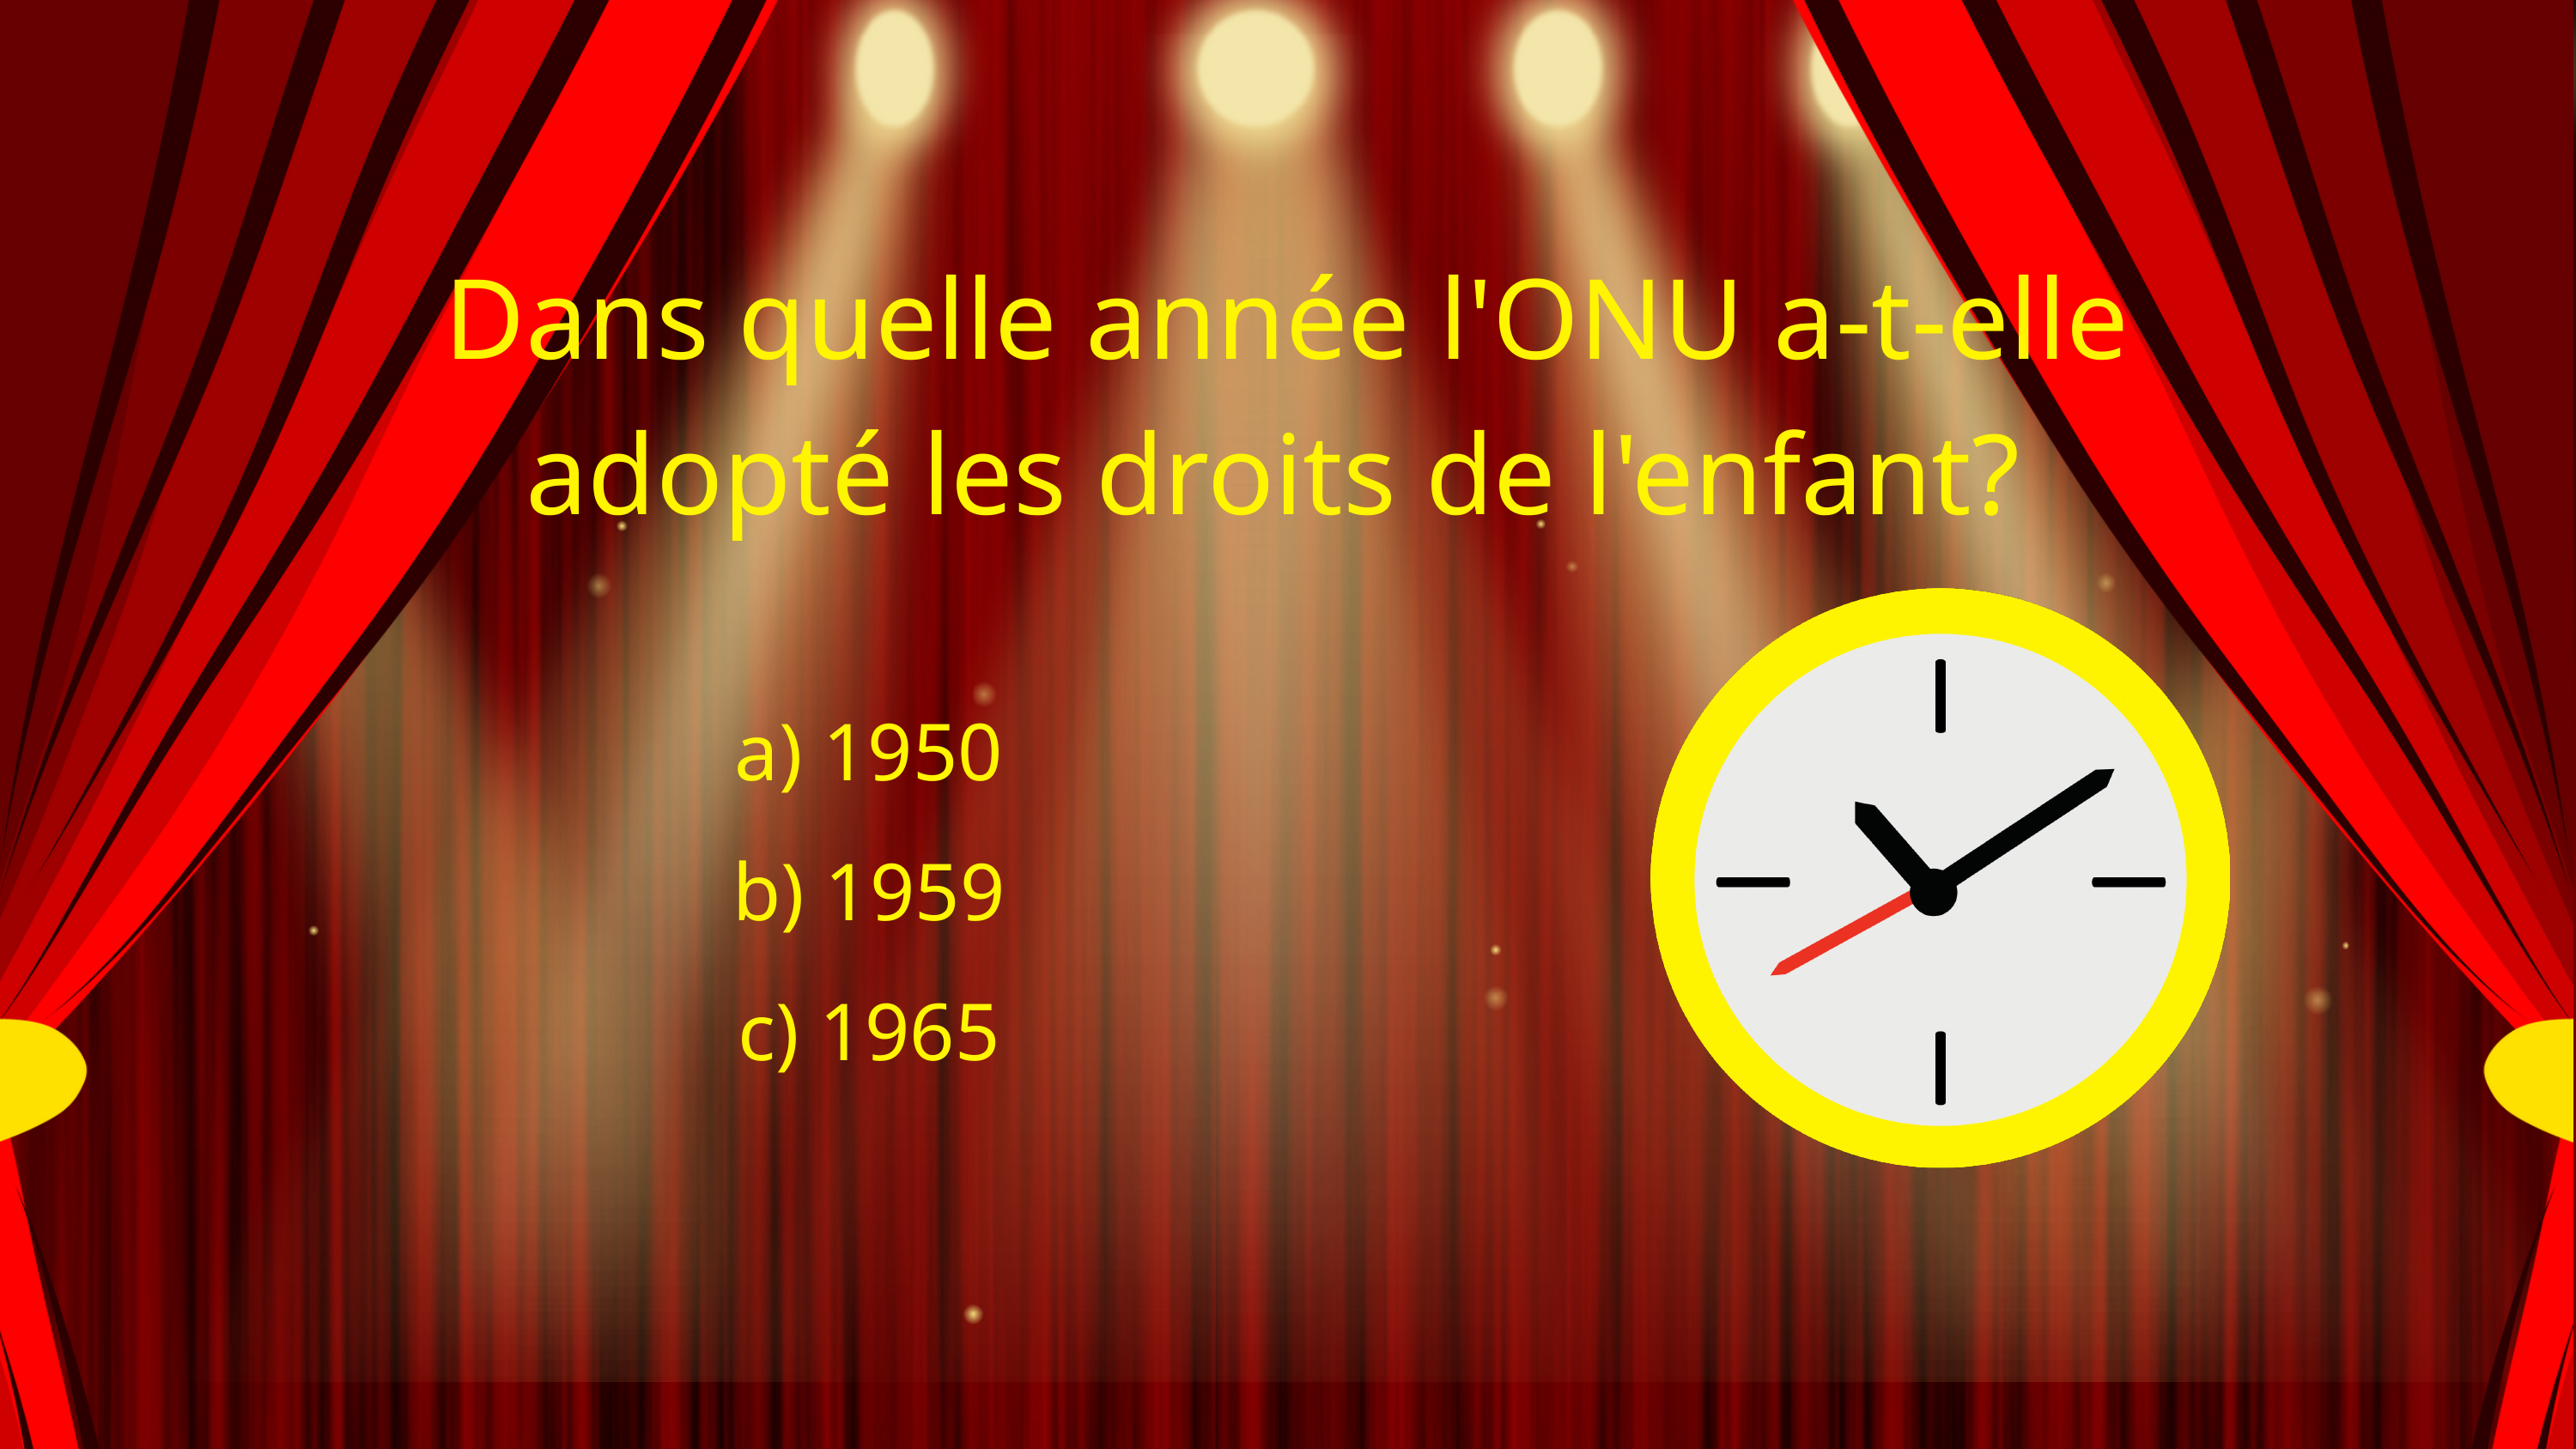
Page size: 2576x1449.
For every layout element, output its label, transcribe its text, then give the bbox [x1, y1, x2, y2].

text_box [0, 0, 2573, 1449]
text_box [1650, 588, 2231, 1168]
text_box a) 1950 b) 1959 c) 1965 [369, 656, 1369, 1077]
text_box Dans quelle année l'ONU a-t-elle adopté les droits de l'enfant? [345, 226, 2230, 537]
